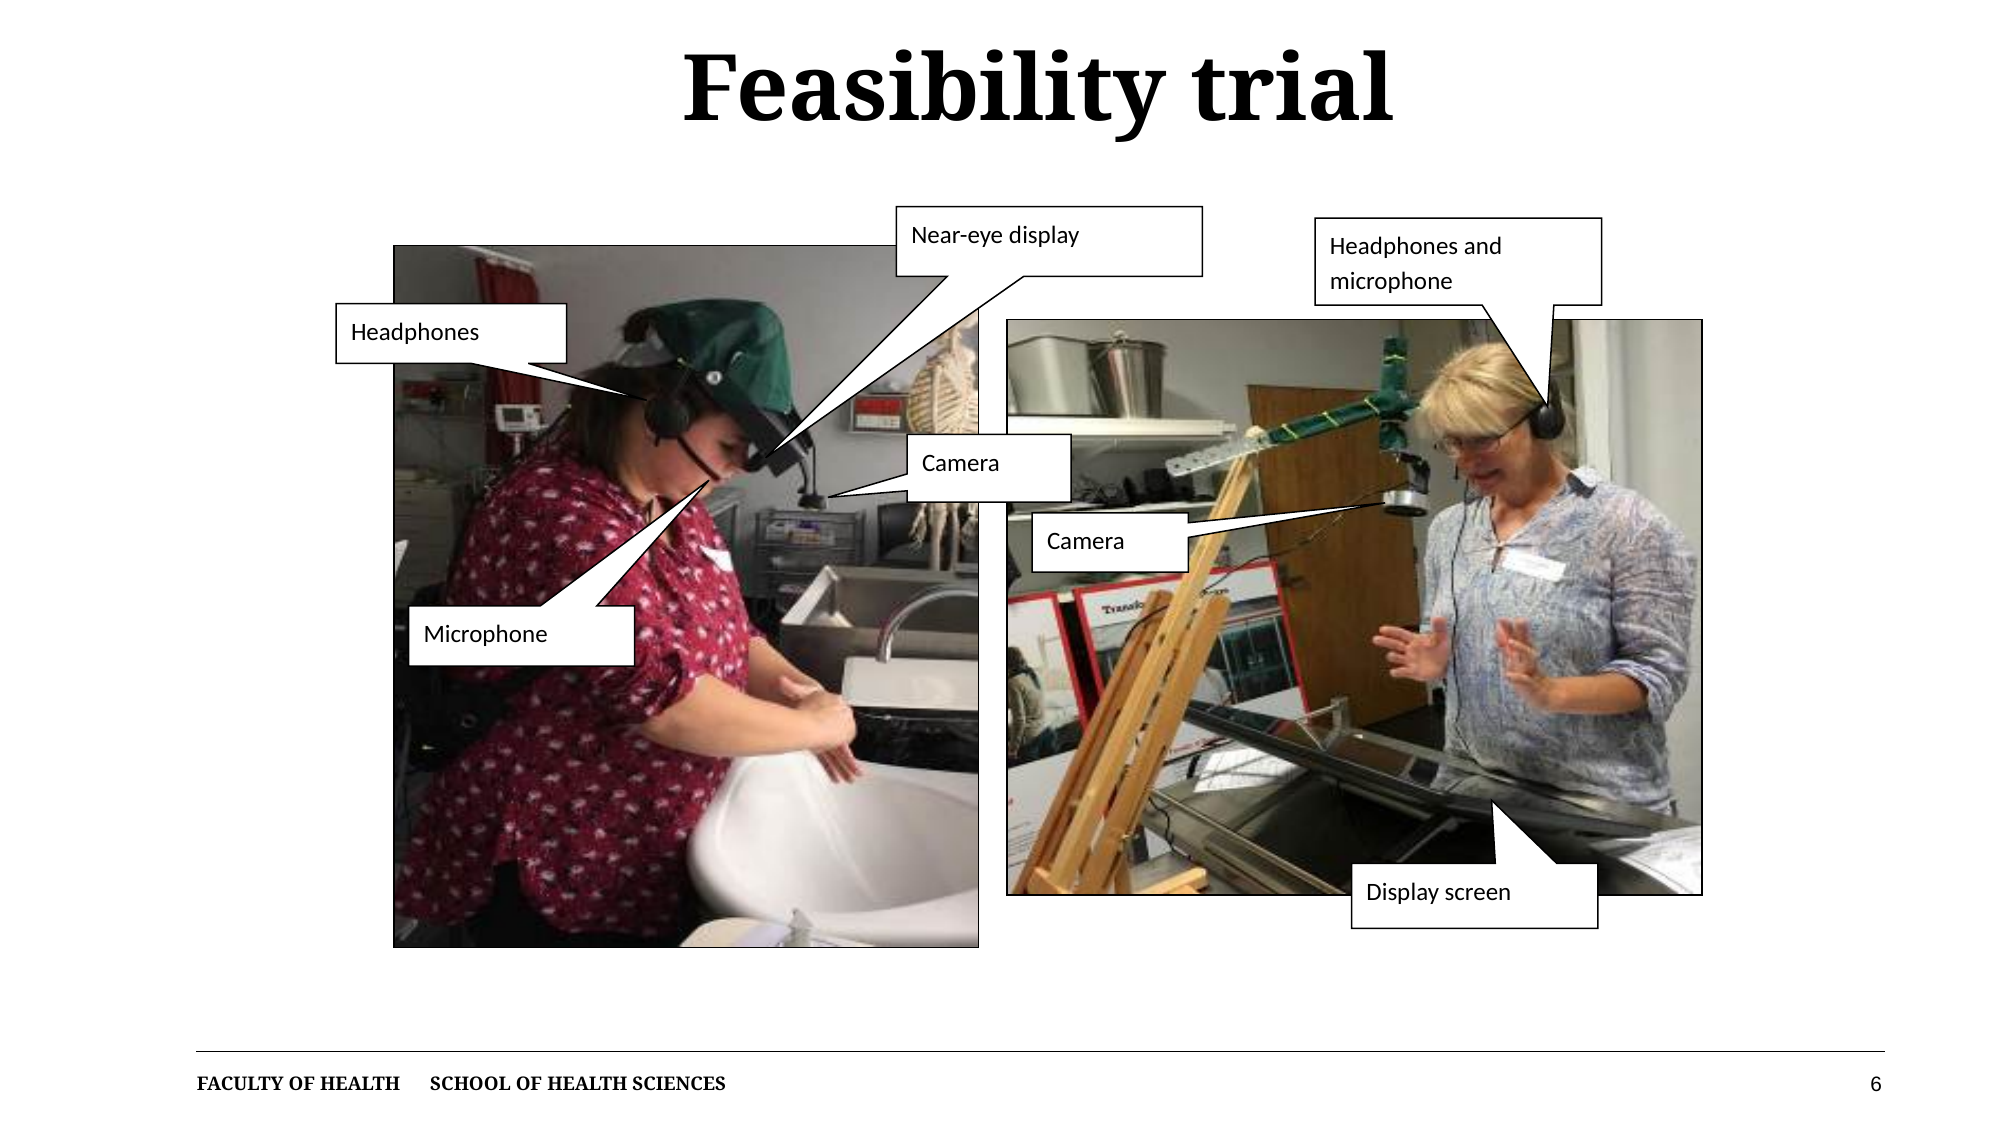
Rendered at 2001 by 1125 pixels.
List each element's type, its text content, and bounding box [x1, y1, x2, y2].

footer Faculty of Health School of Health Sciences [196, 1071, 1748, 1105]
slide_number 6 [1803, 1070, 1882, 1103]
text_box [335, 206, 1203, 948]
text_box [1207, 217, 1702, 929]
title Feasibility trial [196, 88, 1882, 207]
